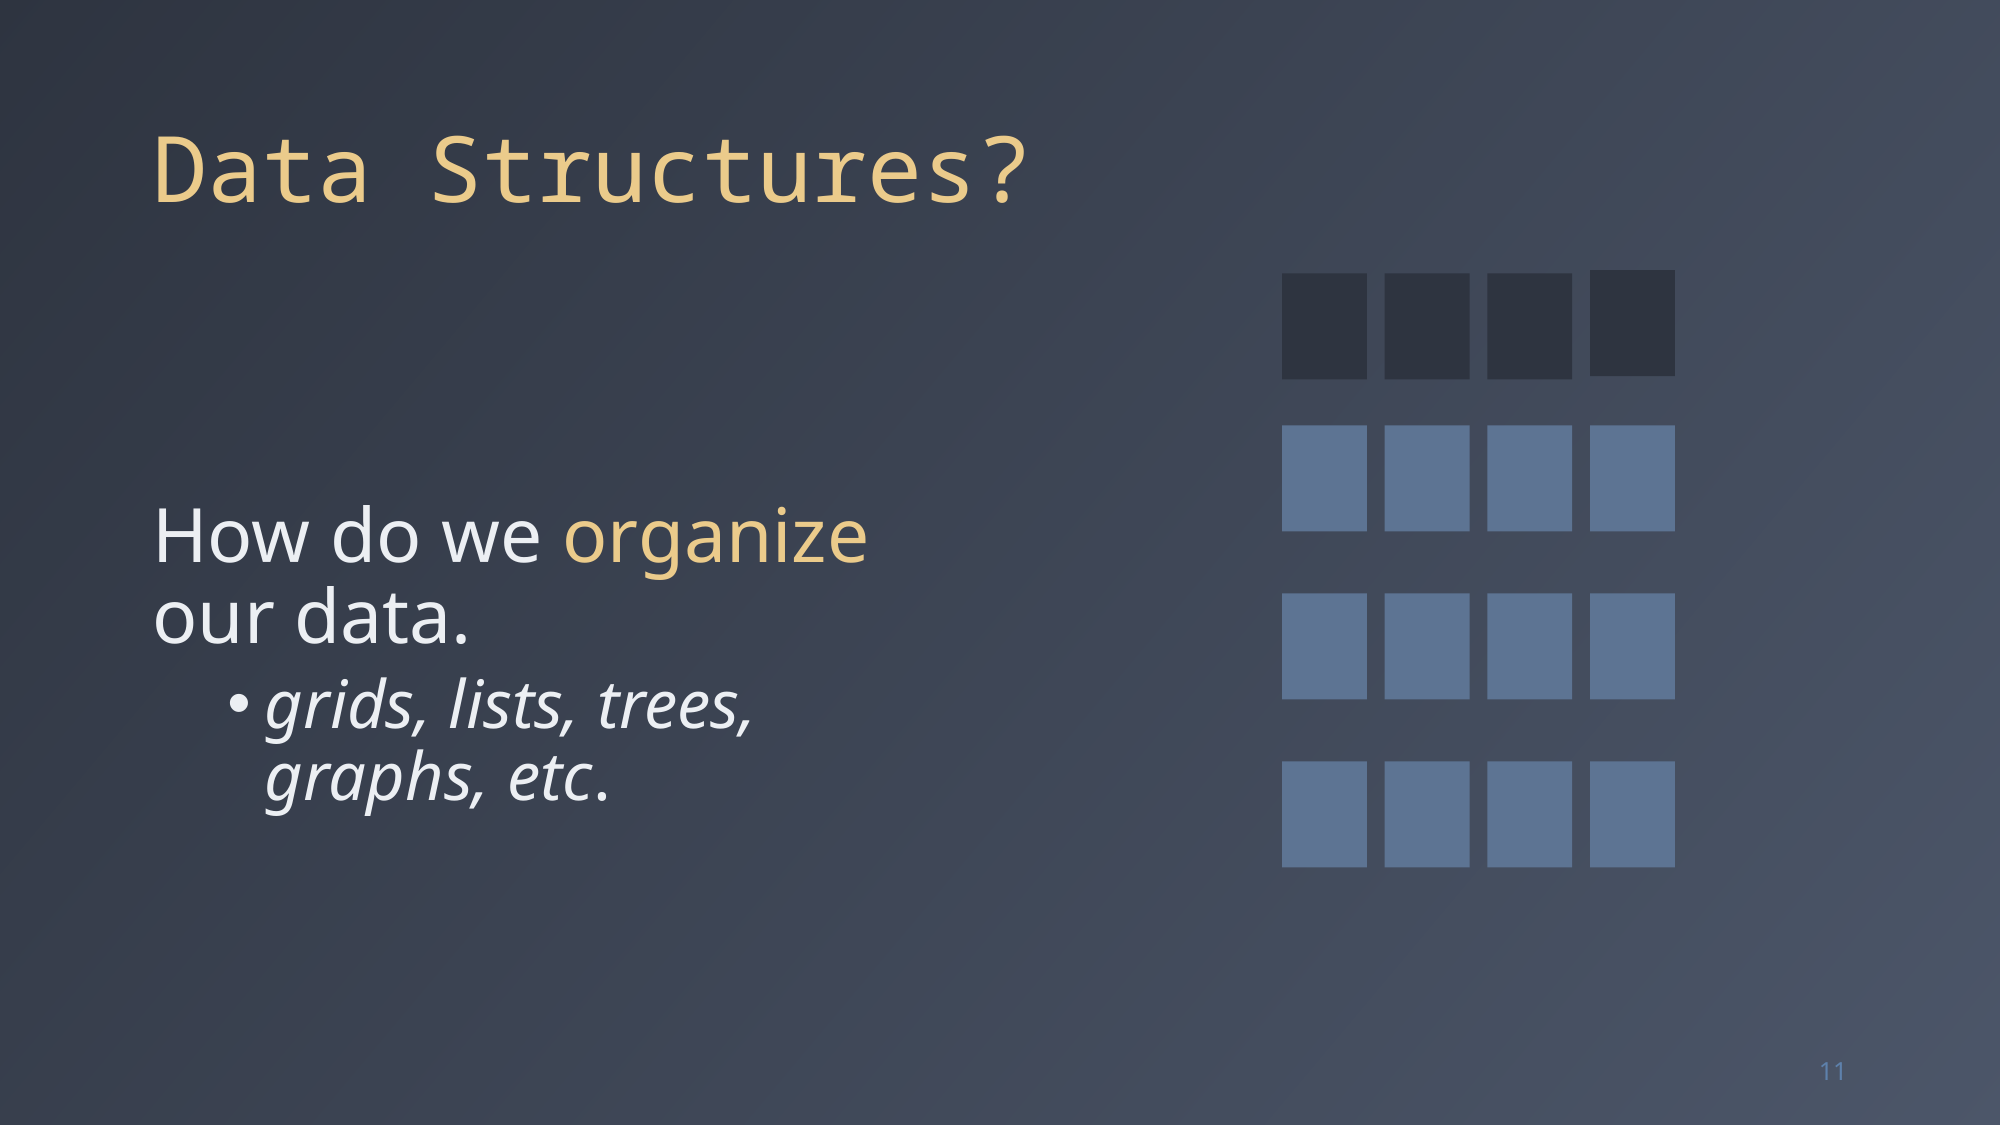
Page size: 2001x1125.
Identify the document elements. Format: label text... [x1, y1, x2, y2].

text_box [1384, 761, 1470, 868]
text_box [1384, 273, 1470, 380]
text_box [1282, 593, 1367, 700]
text_box [1590, 593, 1675, 700]
title Data Structures? [137, 26, 1863, 230]
text_box [1590, 425, 1675, 532]
text_box [1282, 273, 1367, 380]
list How do we organize our data. grids, lists, trees, graphs, etc. [137, 299, 988, 1014]
text_box [1590, 270, 1675, 377]
text_box [1282, 761, 1367, 868]
text_box [1384, 425, 1470, 532]
text_box [1282, 425, 1367, 532]
text_box [1590, 761, 1675, 868]
slide_number 11 [1738, 1042, 1863, 1103]
text_box [1487, 425, 1573, 532]
text_box [1384, 593, 1470, 700]
text_box [1487, 273, 1573, 380]
text_box [1487, 761, 1573, 868]
text_box [1487, 593, 1573, 700]
